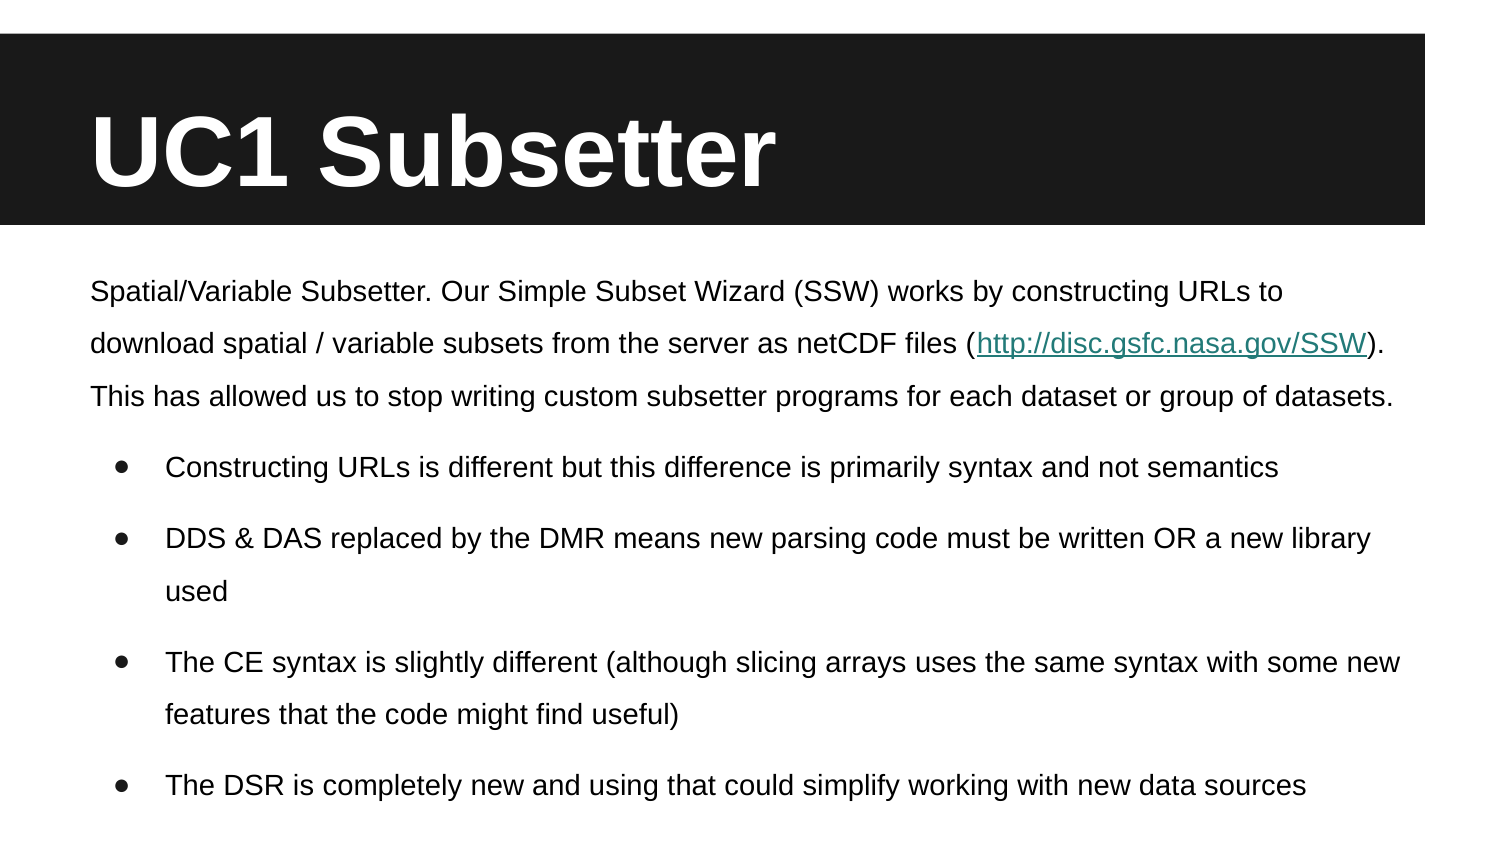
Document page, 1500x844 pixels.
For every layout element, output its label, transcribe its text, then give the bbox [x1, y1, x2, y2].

list Spatial/Variable Subsetter. Our Simple Subset Wizard (SSW) works by constructing URLs to download spatial / variable subsets from the server as netCDF files (http://disc.gsfc.nasa.gov/SSW). This has allowed us to stop writing custom subsetter programs for each dataset or group of datasets. Constructing URLs is different but this difference is primarily syntax and not semantics DDS & DAS replaced by the DMR means new parsing code must be written OR a new library used The CE syntax is slightly different (although slicing arrays uses the same syntax with some new features that the code might find useful) The DSR is completely new and using that could simplify working with new data sources [75, 239, 1425, 808]
title UC1 Subsetter [75, 33, 1425, 221]
